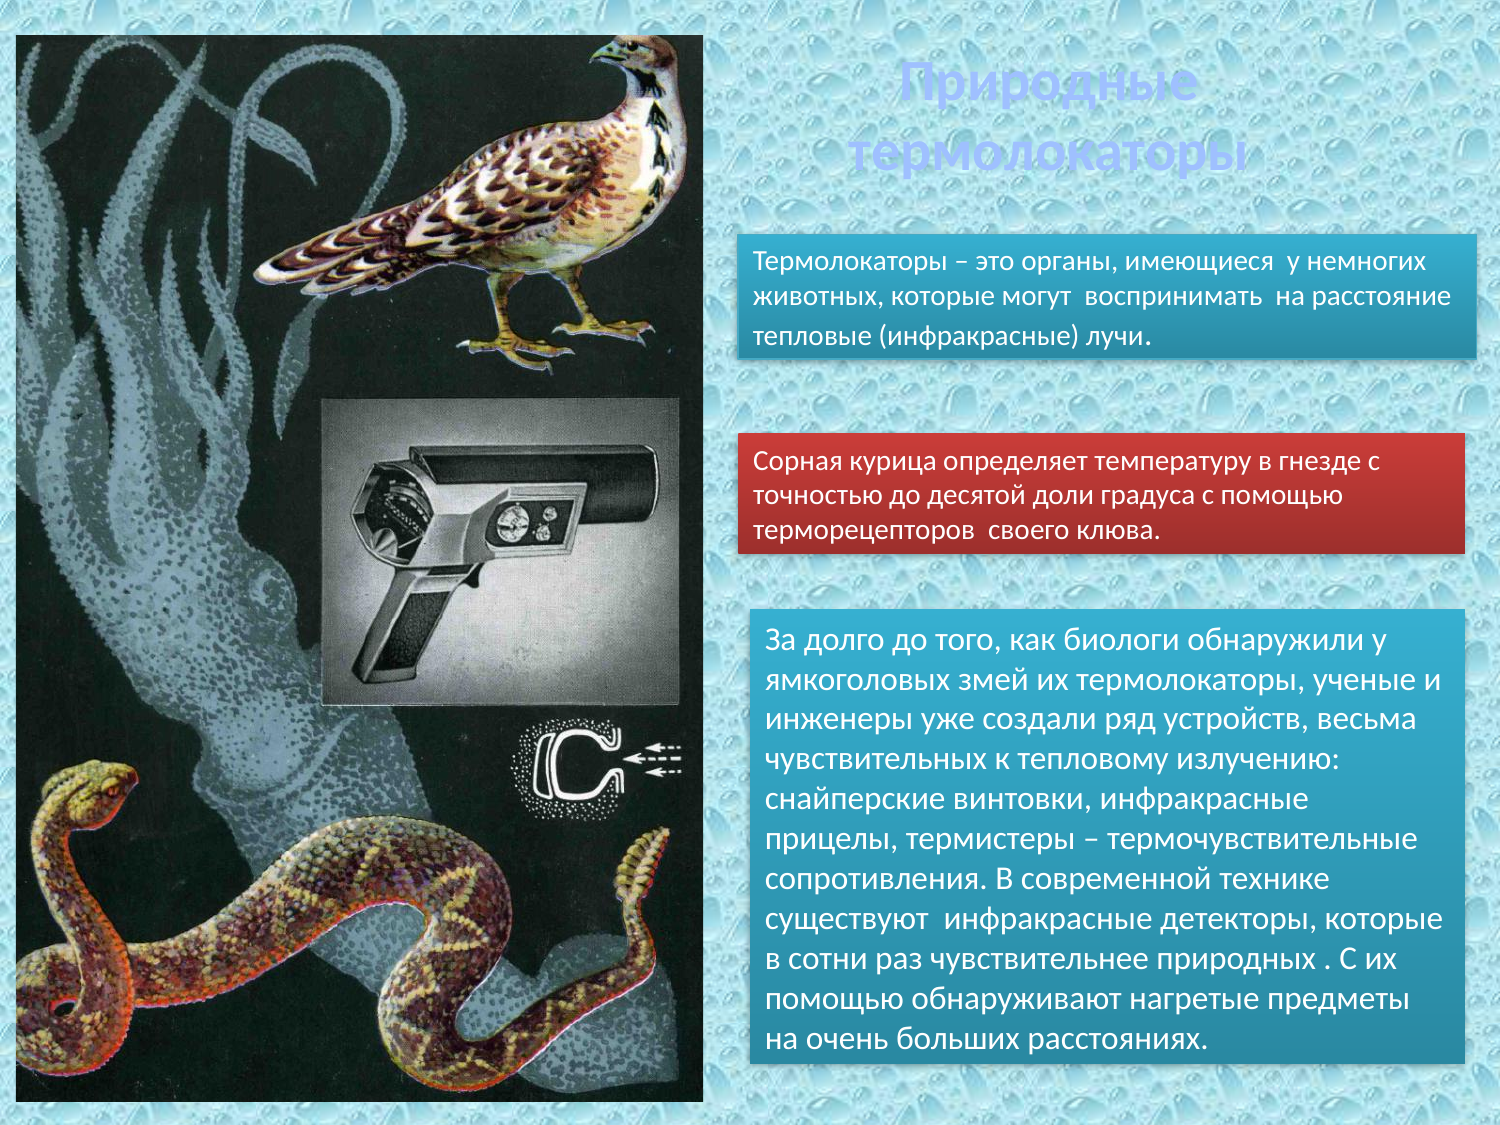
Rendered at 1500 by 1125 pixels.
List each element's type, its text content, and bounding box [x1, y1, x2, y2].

text_box Термолокаторы – это органы, имеющиеся у немногих животных, которые могут воспринимать на расстояние тепловые (инфракрасные) лучи. [737, 234, 1477, 360]
text_box Природные термолокаторы [820, 35, 1278, 190]
picture [0, 0, 1500, 1125]
text_box Сорная курица определяет температуру в гнезде с точностью до десятой доли градуса с помощью терморецепторов своего клюва. [738, 433, 1465, 554]
text_box За долго до того, как биологи обнаружили у ямкоголовых змей их термолокаторы, ученые и инженеры уже создали ряд устройств, весьма чувствительных к тепловому излучению: снайперские винтовки, инфракрасные прицелы, термистеры – термочувствительные сопротивления. В современной технике существуют инфракрасные детекторы, которые в сотни раз чувствительнее природных . С их помощью обнаруживают нагретые предметы на очень больших расстояниях. [750, 609, 1465, 1064]
text_box [773, 468, 1418, 519]
